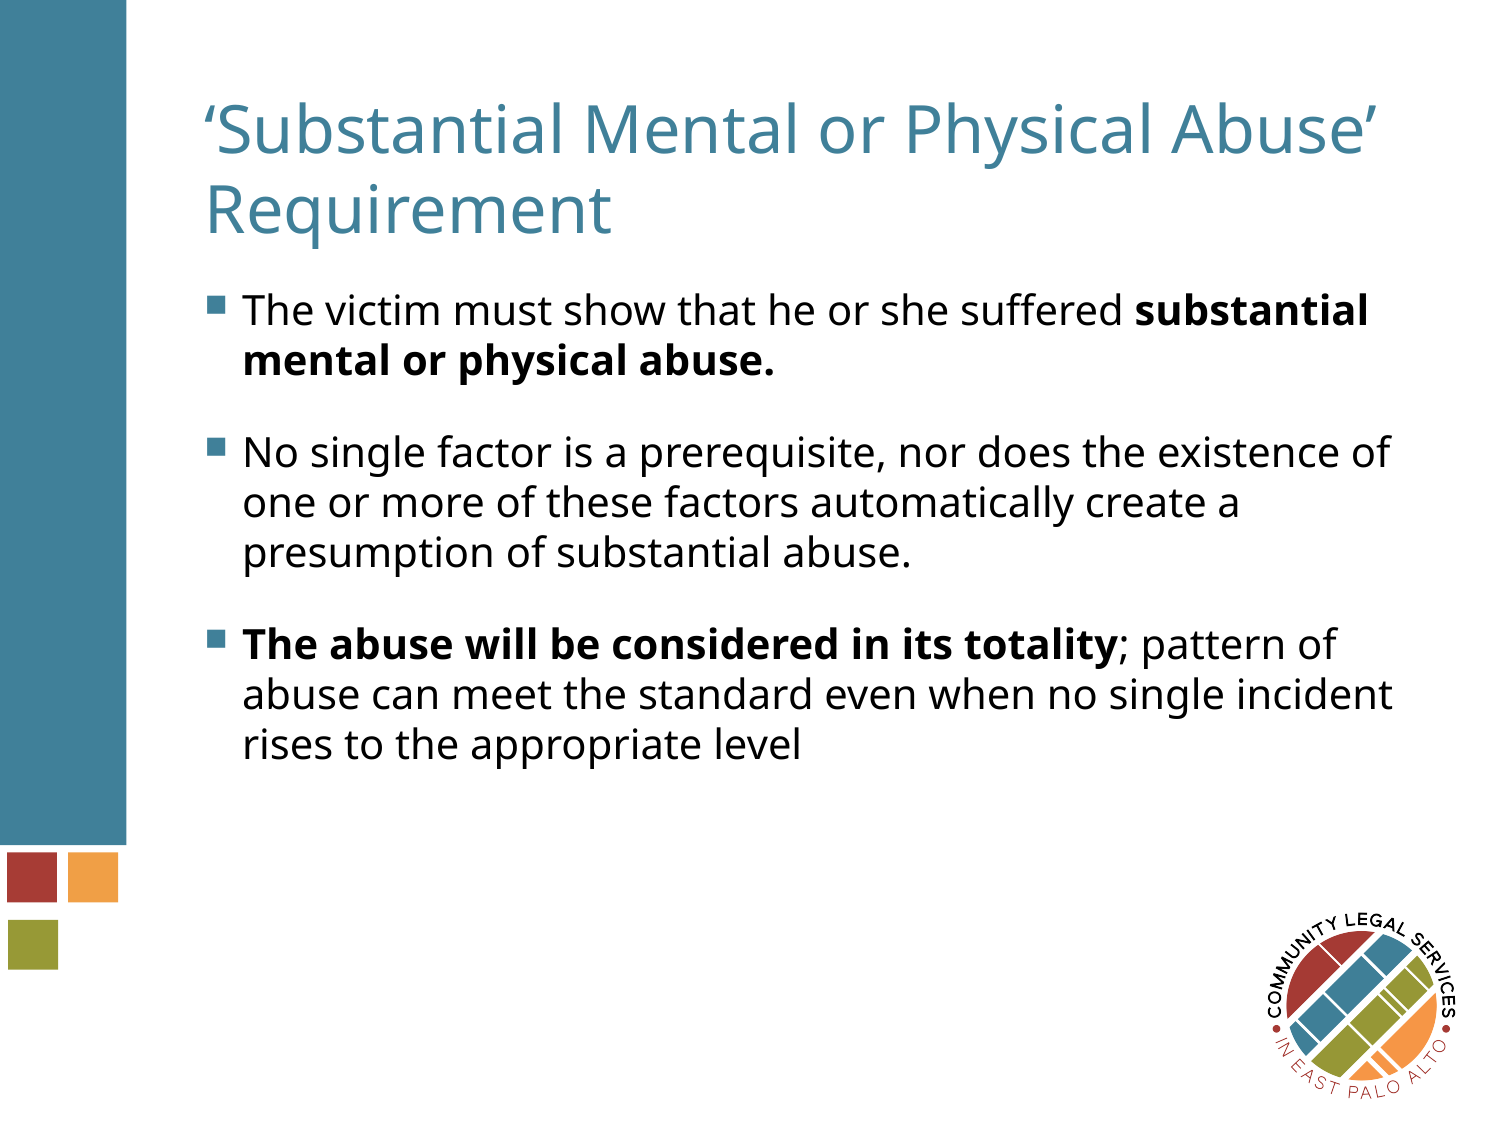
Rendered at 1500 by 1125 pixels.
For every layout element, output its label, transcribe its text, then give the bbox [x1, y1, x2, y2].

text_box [0, 0, 127, 970]
title ‘Substantial Mental or Physical Abuse’ Requirement [189, 79, 1430, 263]
list The victim must show that he or she suffered substantial mental or physical abuse. No single factor is a prerequisite, nor does the existence of one or more of these factors automatically create a presumption of substantial abuse. The abuse will be considered in its totality; pattern of abuse can meet the standard even when no single incident rises to the appropriate level [189, 276, 1430, 1051]
picture [1265, 910, 1458, 1103]
